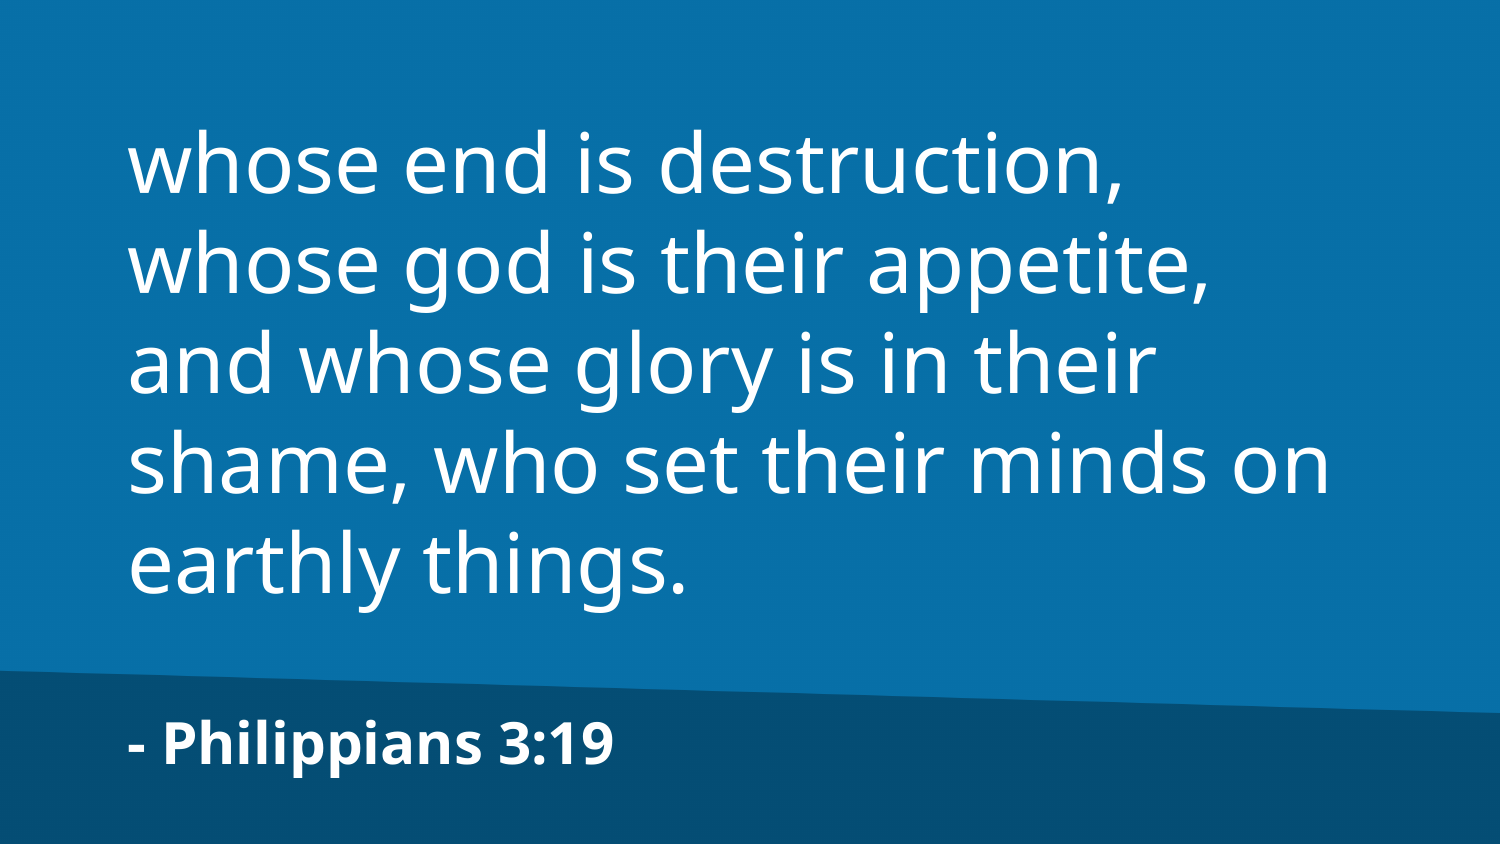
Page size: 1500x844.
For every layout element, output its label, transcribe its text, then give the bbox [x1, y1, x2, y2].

picture [0, 0, 1500, 712]
list whose end is destruction, whose god is their appetite, and whose glory is in their shame, who set their minds on earthly things. [112, 57, 1388, 663]
list - Philippians 3:19 [112, 703, 1388, 779]
